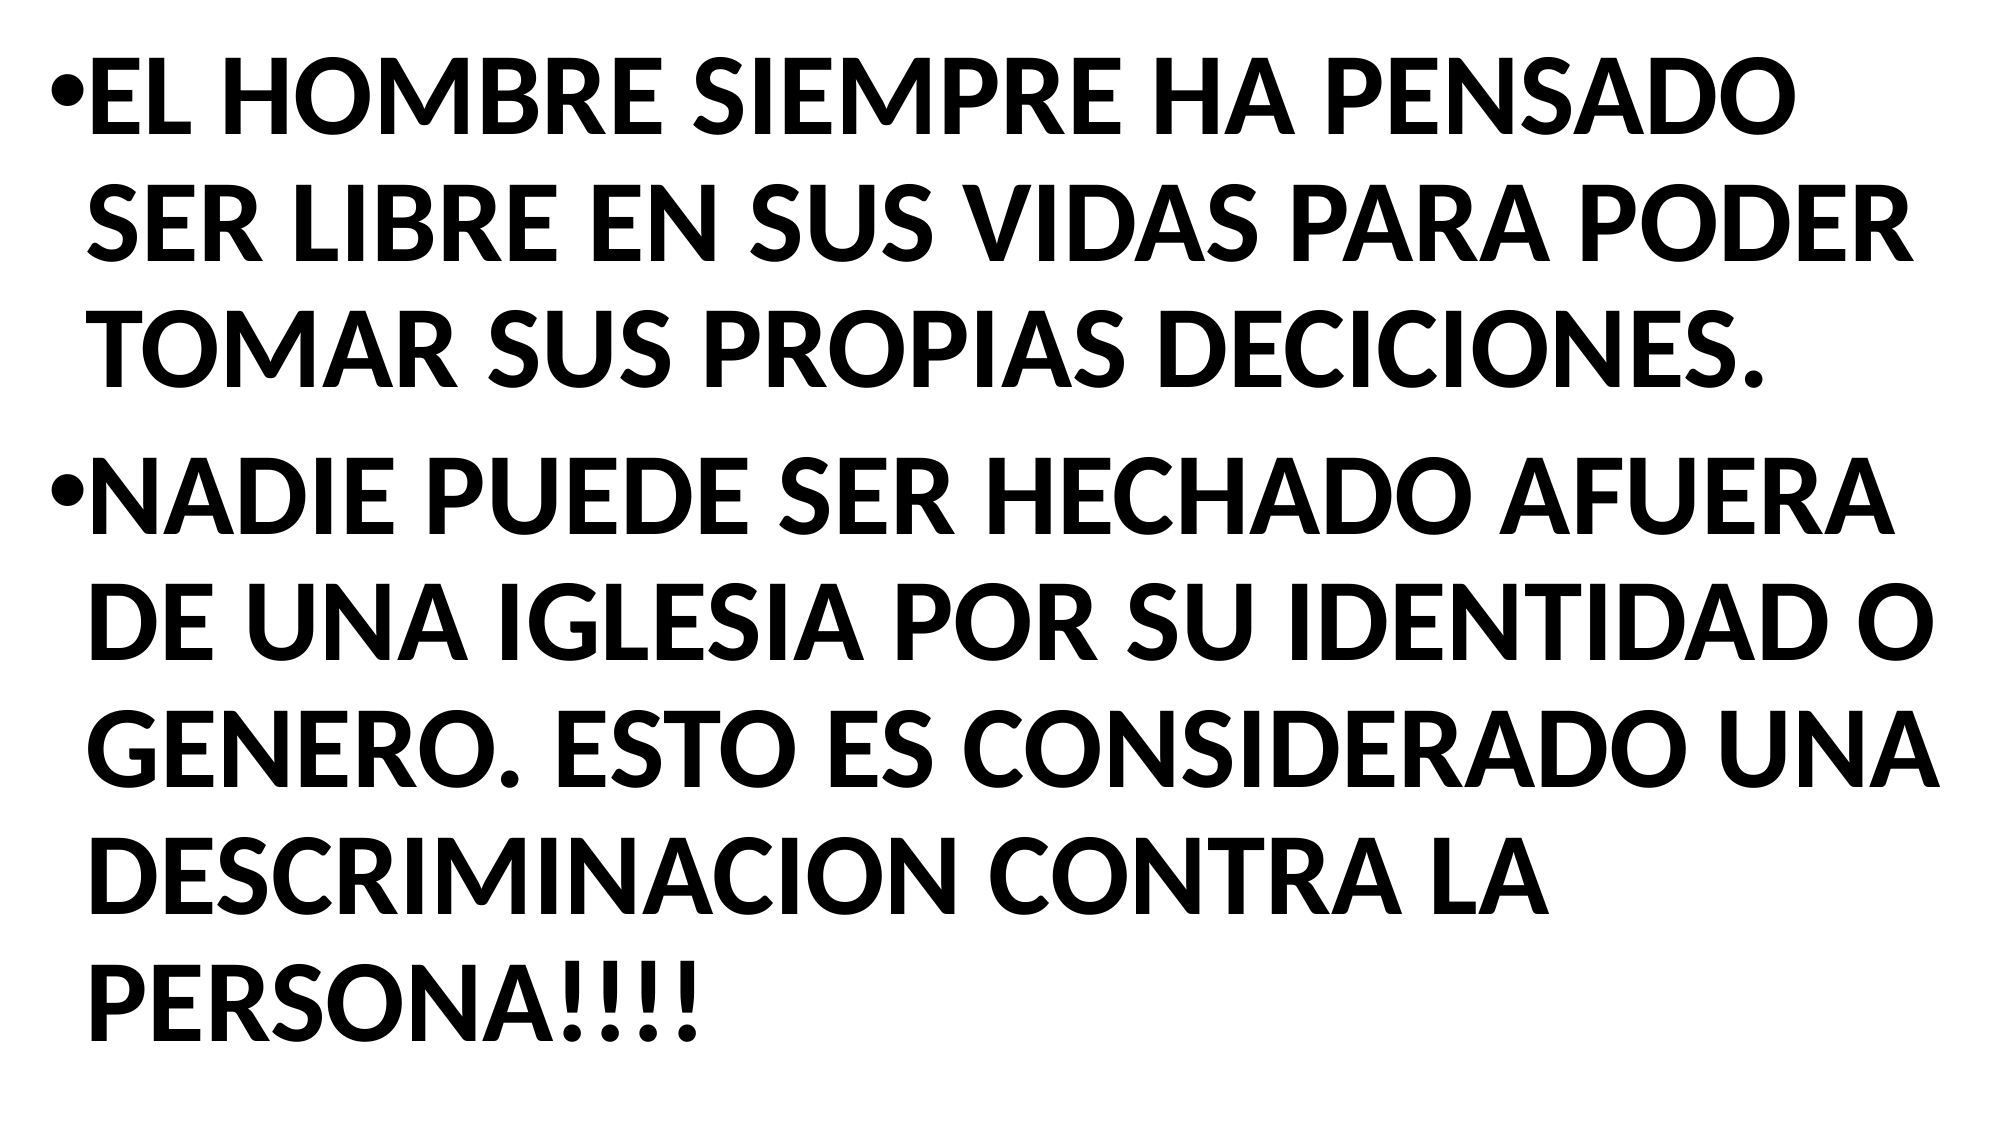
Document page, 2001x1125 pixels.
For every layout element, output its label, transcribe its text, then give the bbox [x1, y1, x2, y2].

list EL HOMBRE SIEMPRE HA PENSADO SER LIBRE EN SUS VIDAS PARA PODER TOMAR SUS PROPIAS DECICIONES. NADIE PUEDE SER HECHADO AFUERA DE UNA IGLESIA POR SU IDENTIDAD O GENERO. ESTO ES CONSIDERADO UNA DESCRIMINACION CONTRA LA PERSONA!!!! [32, 25, 1985, 1095]
